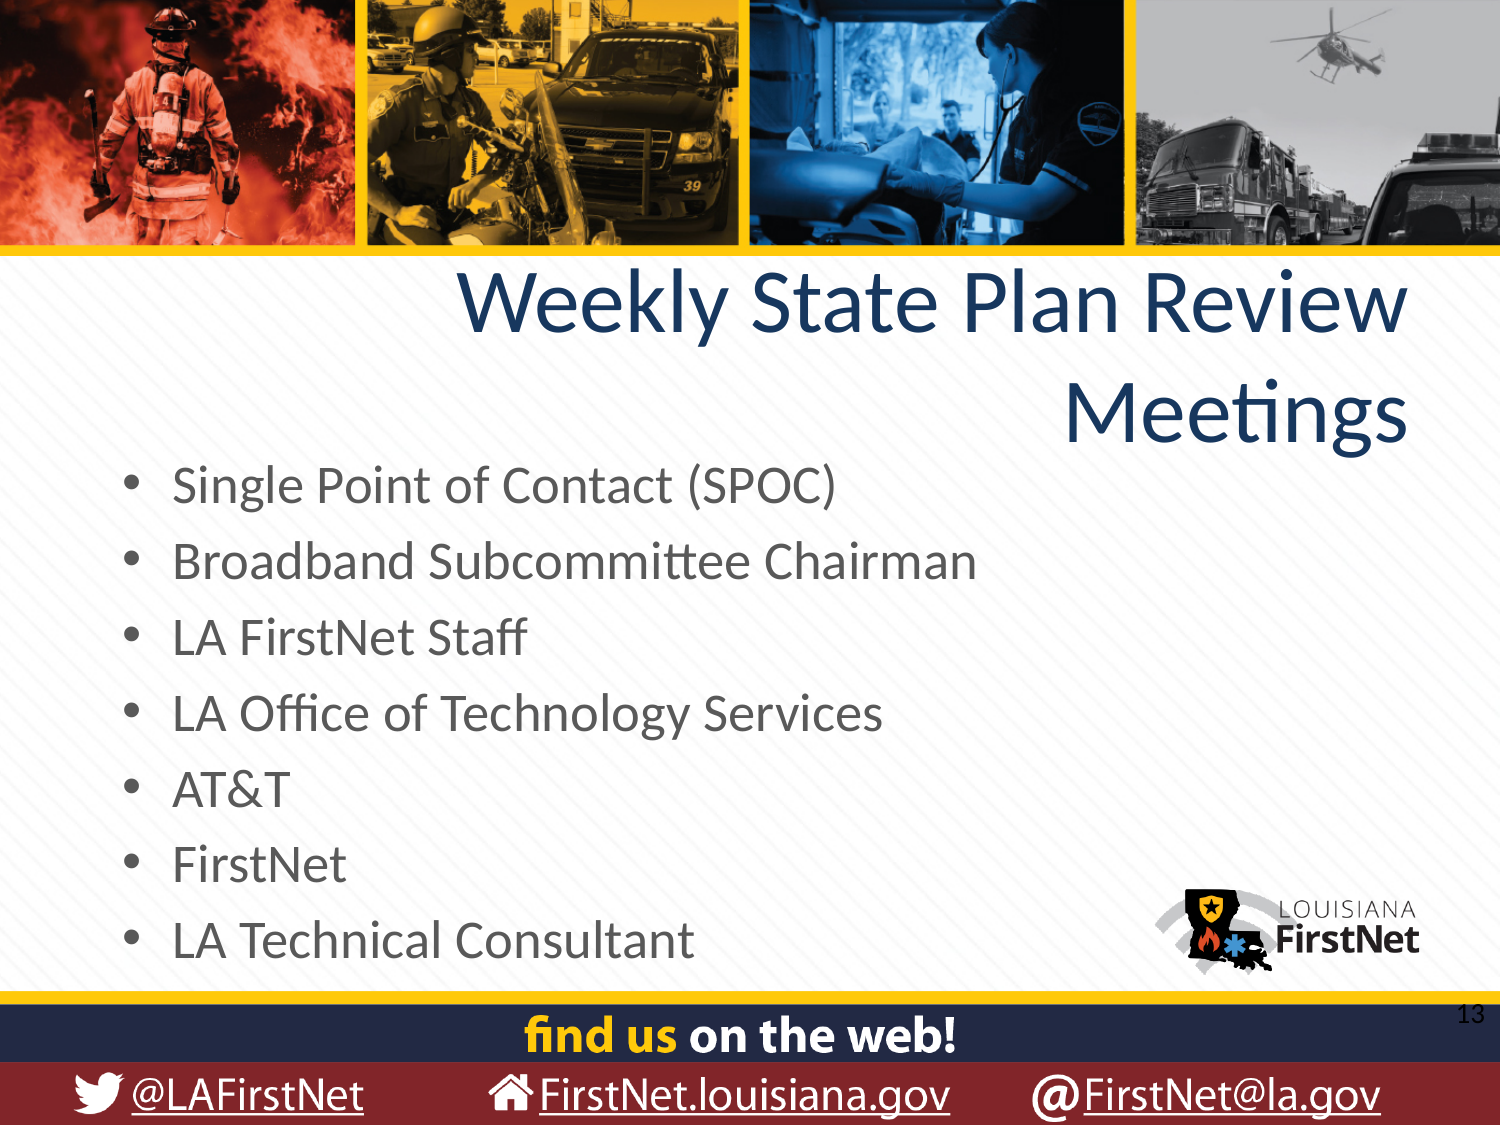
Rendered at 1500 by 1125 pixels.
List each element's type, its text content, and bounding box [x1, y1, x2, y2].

picture [0, 0, 1500, 1125]
list Single Point of Contact (SPOC) Broadband Subcommittee Chairman LA FirstNet Staff LA Office of Technology Services AT&T FirstNet LA Technical Consultant [75, 441, 1425, 981]
slide_number 13 [1425, 987, 1500, 1037]
title Weekly State Plan Review Meetings [75, 276, 1425, 425]
